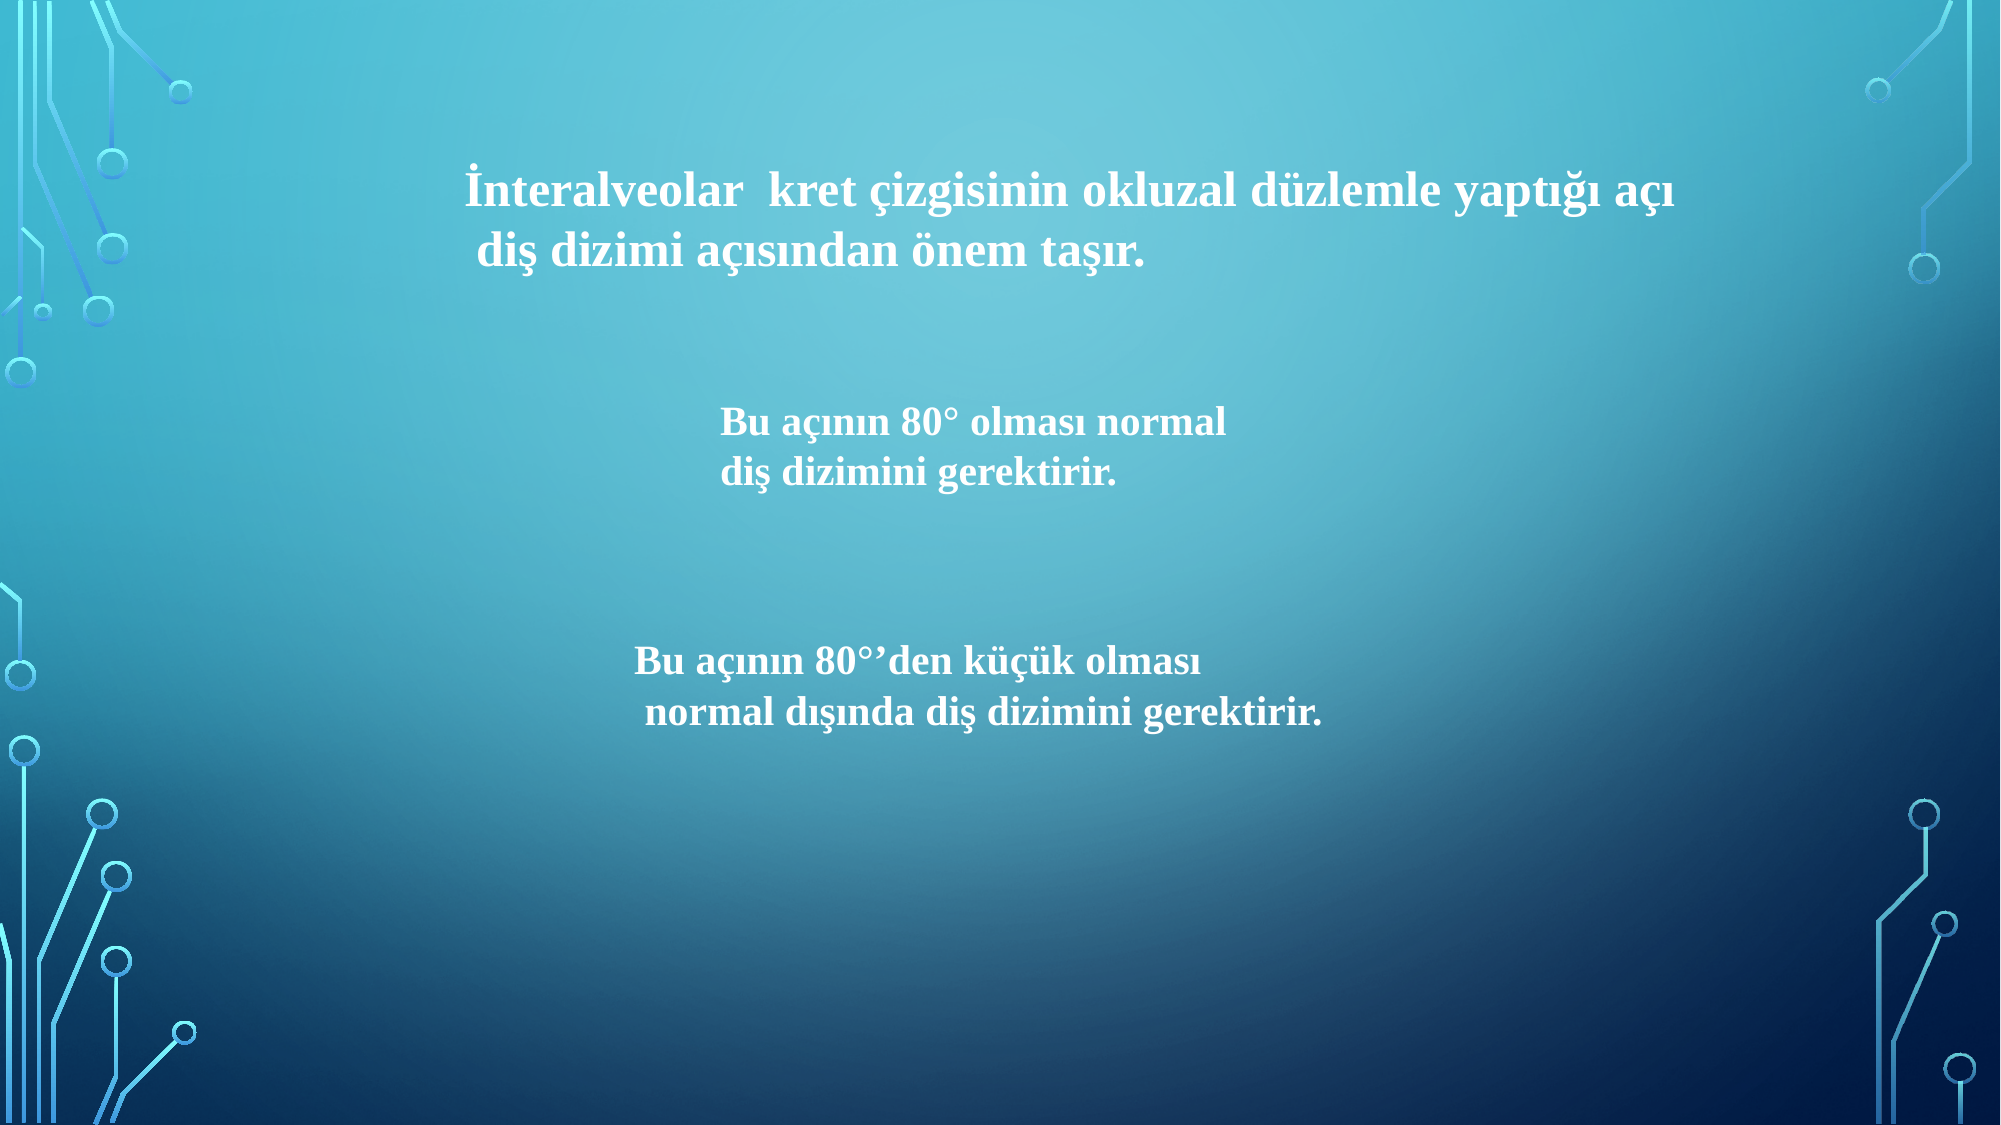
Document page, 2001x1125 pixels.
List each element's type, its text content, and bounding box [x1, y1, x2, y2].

text_box Bu açının 80°’den küçük olması normal dışında diş dizimini gerektirir. [619, 625, 1339, 791]
text_box Bu açının 80° olması normal diş dizimini gerektirir. [705, 386, 1253, 502]
text_box İnteralveolar kret çizgisinin okluzal düzlemle yaptığı açı diş dizimi açısından önem taşır. [449, 148, 1692, 284]
